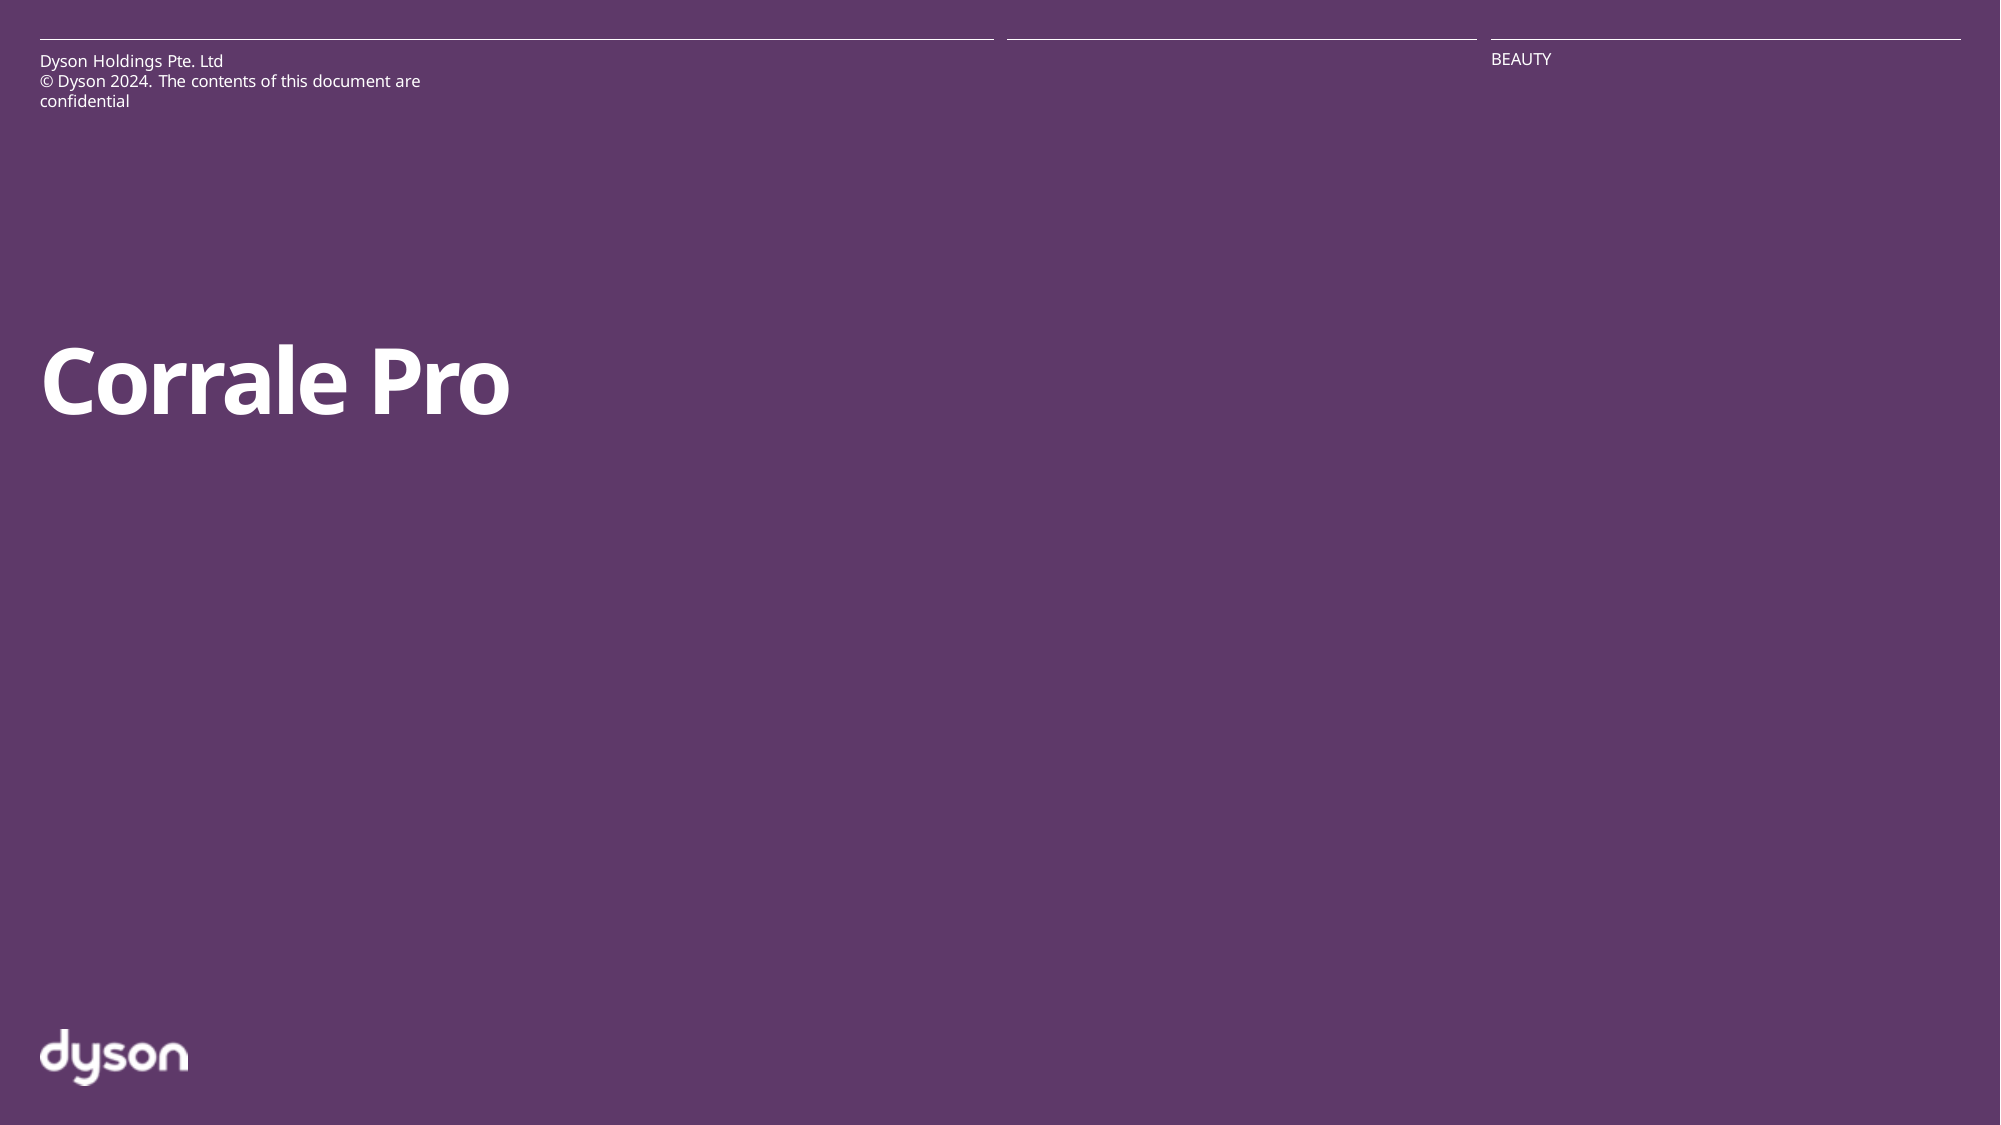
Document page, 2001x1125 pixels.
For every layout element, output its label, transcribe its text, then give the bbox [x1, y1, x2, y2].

text_box Corrale Pro [37, 320, 1078, 433]
text_box Dyson Holdings Pte. Ltd © Dyson 2024. The contents of this document are confidential [37, 48, 492, 111]
text_box [0, 0, 2000, 1125]
text_box BEAUTY [1489, 46, 1553, 69]
picture [40, 1029, 188, 1087]
